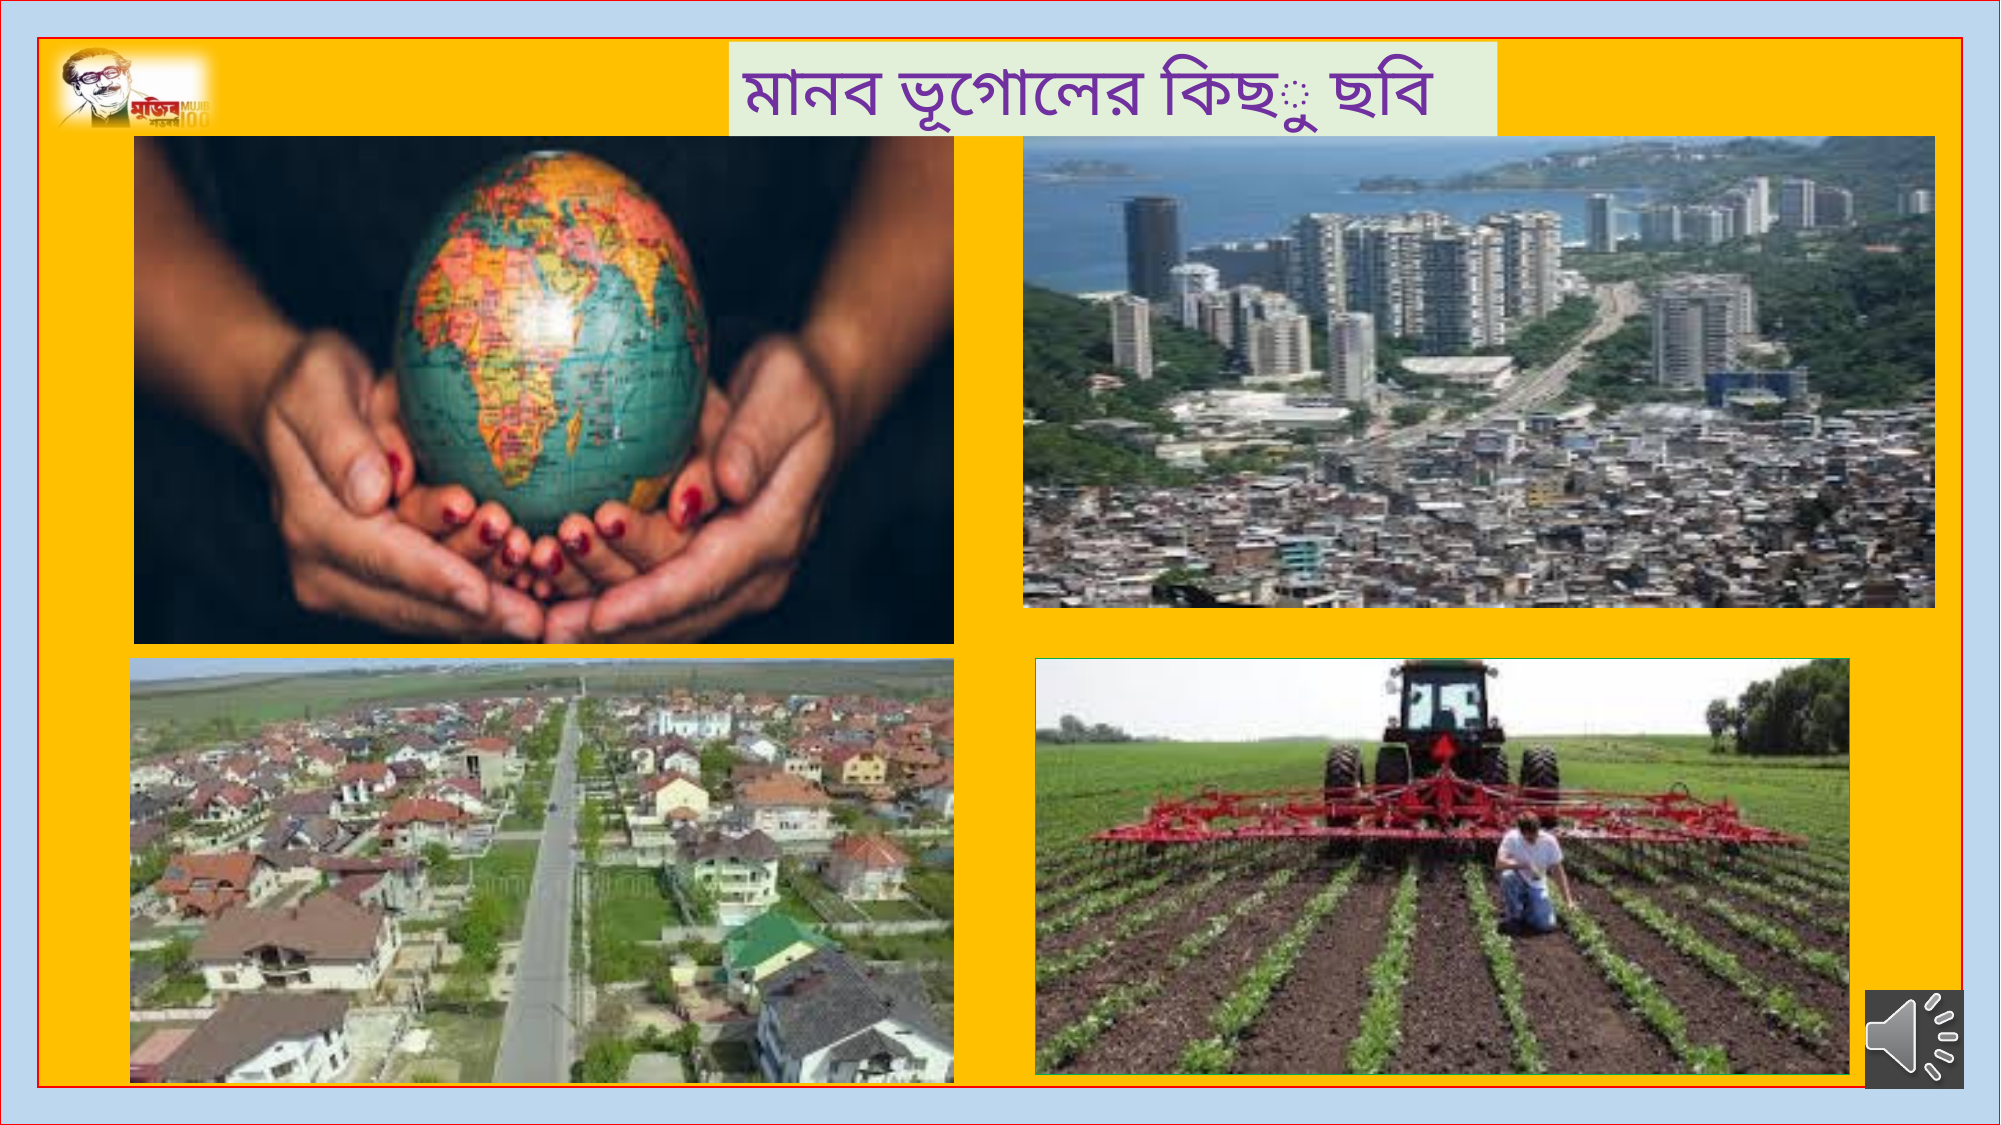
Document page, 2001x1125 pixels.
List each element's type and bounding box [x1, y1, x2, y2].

picture [1864, 989, 1965, 1090]
text_box [0, 0, 2000, 1125]
